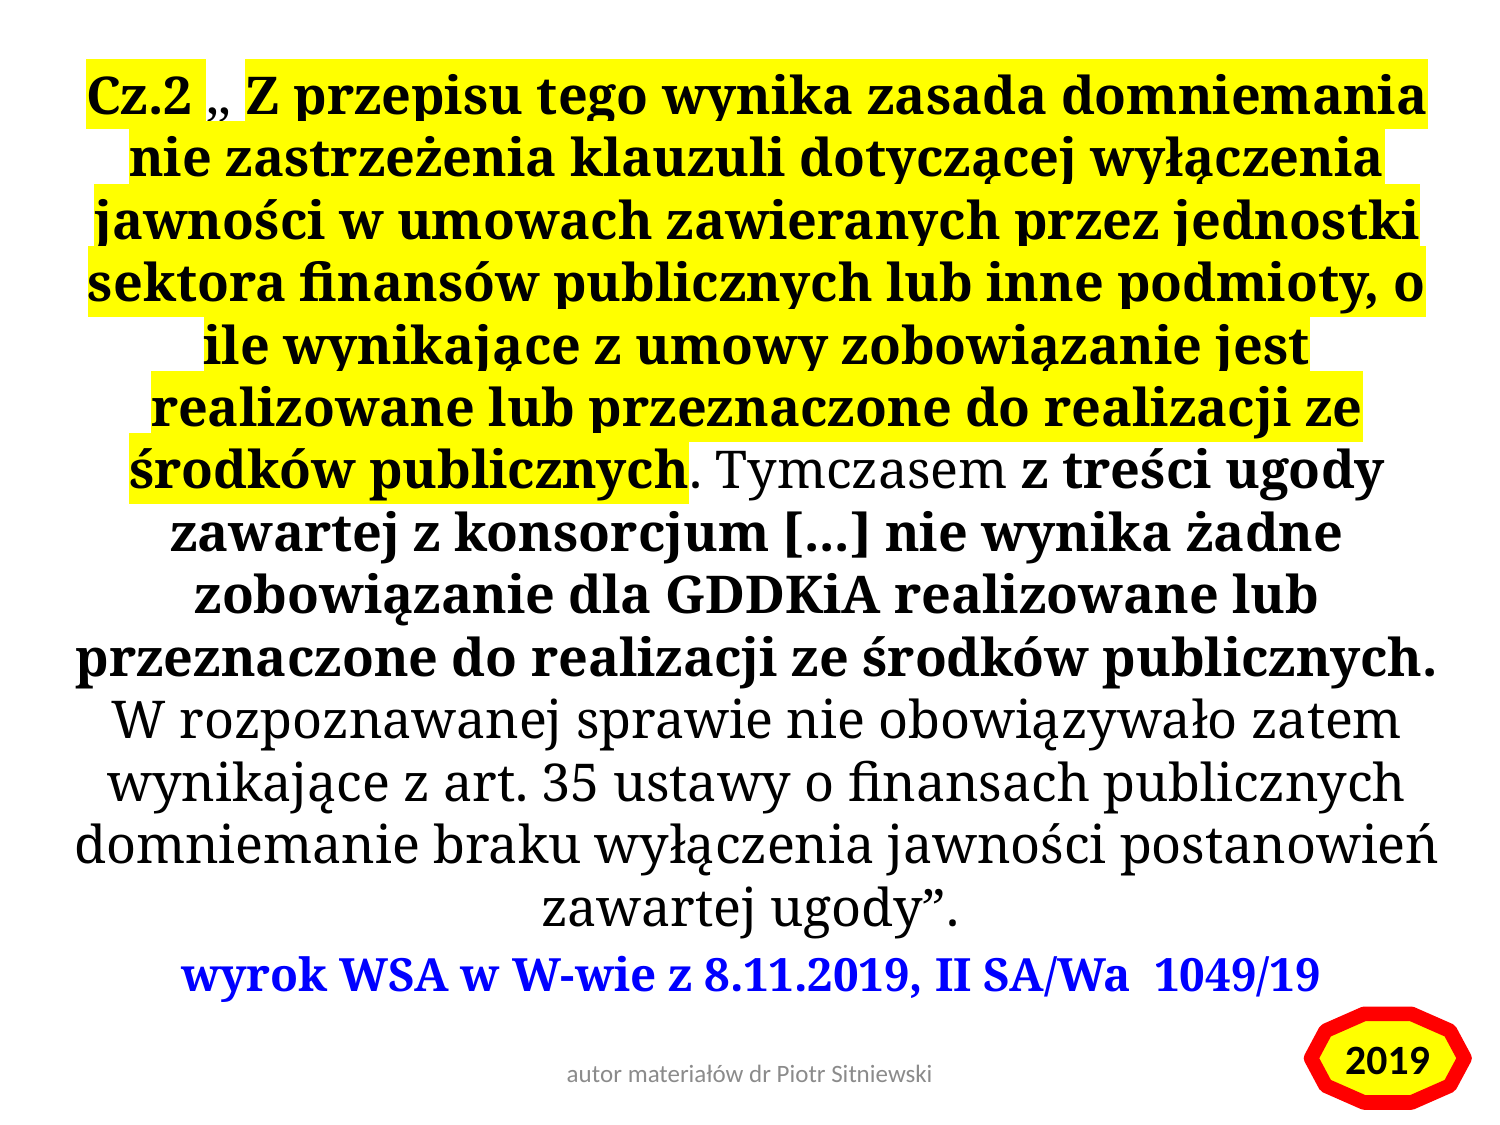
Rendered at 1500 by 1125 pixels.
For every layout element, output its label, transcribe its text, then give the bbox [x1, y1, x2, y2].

list Cz.2 ,, Z przepisu tego wynika zasada domniemania nie zastrzeżenia klauzuli dotyczącej wyłączenia jawności w umowach zawieranych przez jednostki sektora finansów publicznych lub inne podmioty, o ile wynikające z umowy zobowiązanie jest realizowane lub przeznaczone do realizacji ze środków publicznych. Tymczasem z treści ugody zawartej z konsorcjum [...] nie wynika żadne zobowiązanie dla GDDKiA realizowane lub przeznaczone do realizacji ze środków publicznych. W rozpoznawanej sprawie nie obowiązywało zatem wynikające z art. 35 ustawy o finansach publicznych domniemanie braku wyłączenia jawności postanowień zawartej ugody”. wyrok WSA w W-wie z 8.11.2019, II SA/Wa 1049/19 [55, 54, 1459, 1059]
text_box 2019 [1309, 1011, 1467, 1105]
footer autor materiałów dr Piotr Sitniewski [512, 1042, 988, 1103]
